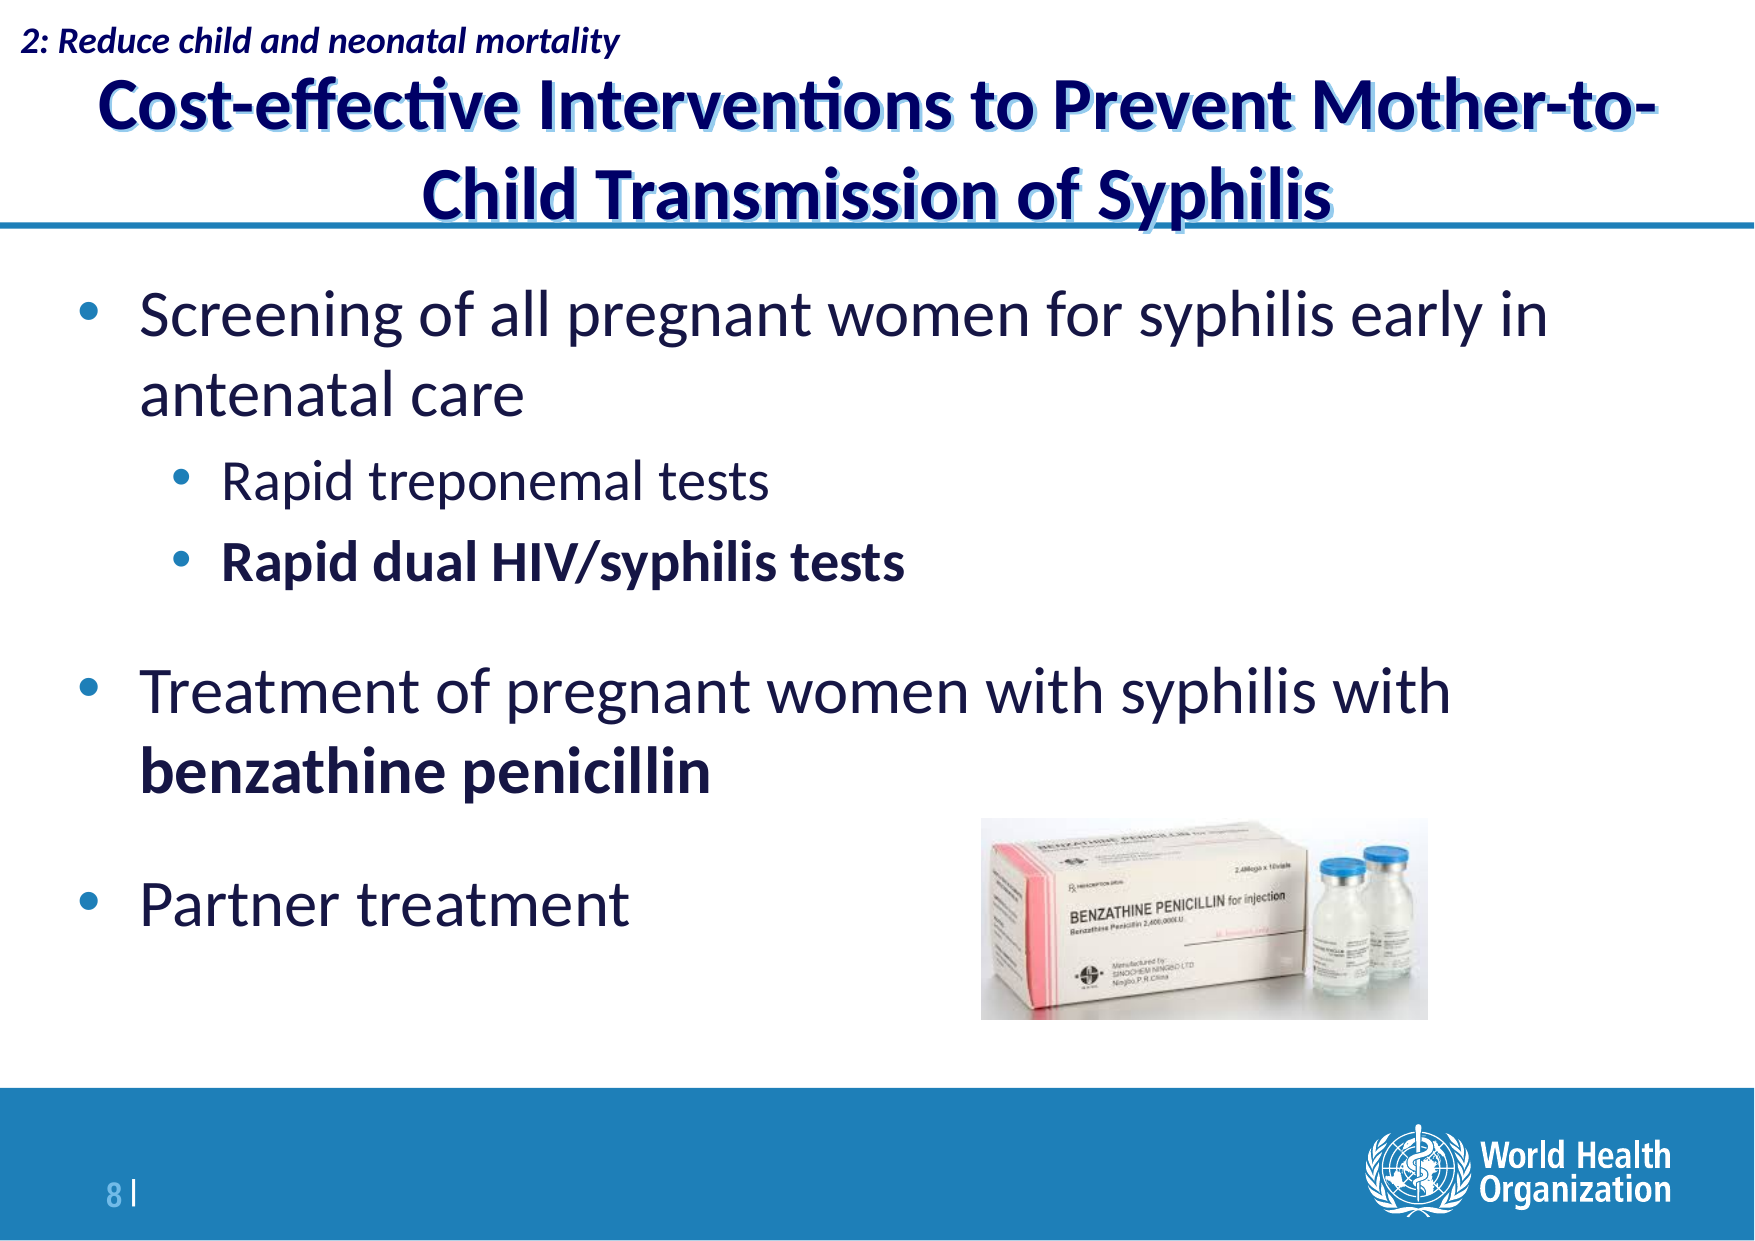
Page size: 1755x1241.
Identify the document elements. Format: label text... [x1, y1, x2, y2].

picture [981, 818, 1428, 1020]
title Cost-effective Interventions to Prevent Mother-to-Child Transmission of Syphilis [33, 31, 1724, 258]
text_box 2: Reduce child and neonatal mortality [5, 8, 1607, 68]
list Screening of all pregnant women for syphilis early in antenatal care Rapid treponemal tests Rapid dual HIV/syphilis tests Treatment of pregnant women with syphilis with benzathine penicillin Partner treatment [78, 270, 1644, 1095]
